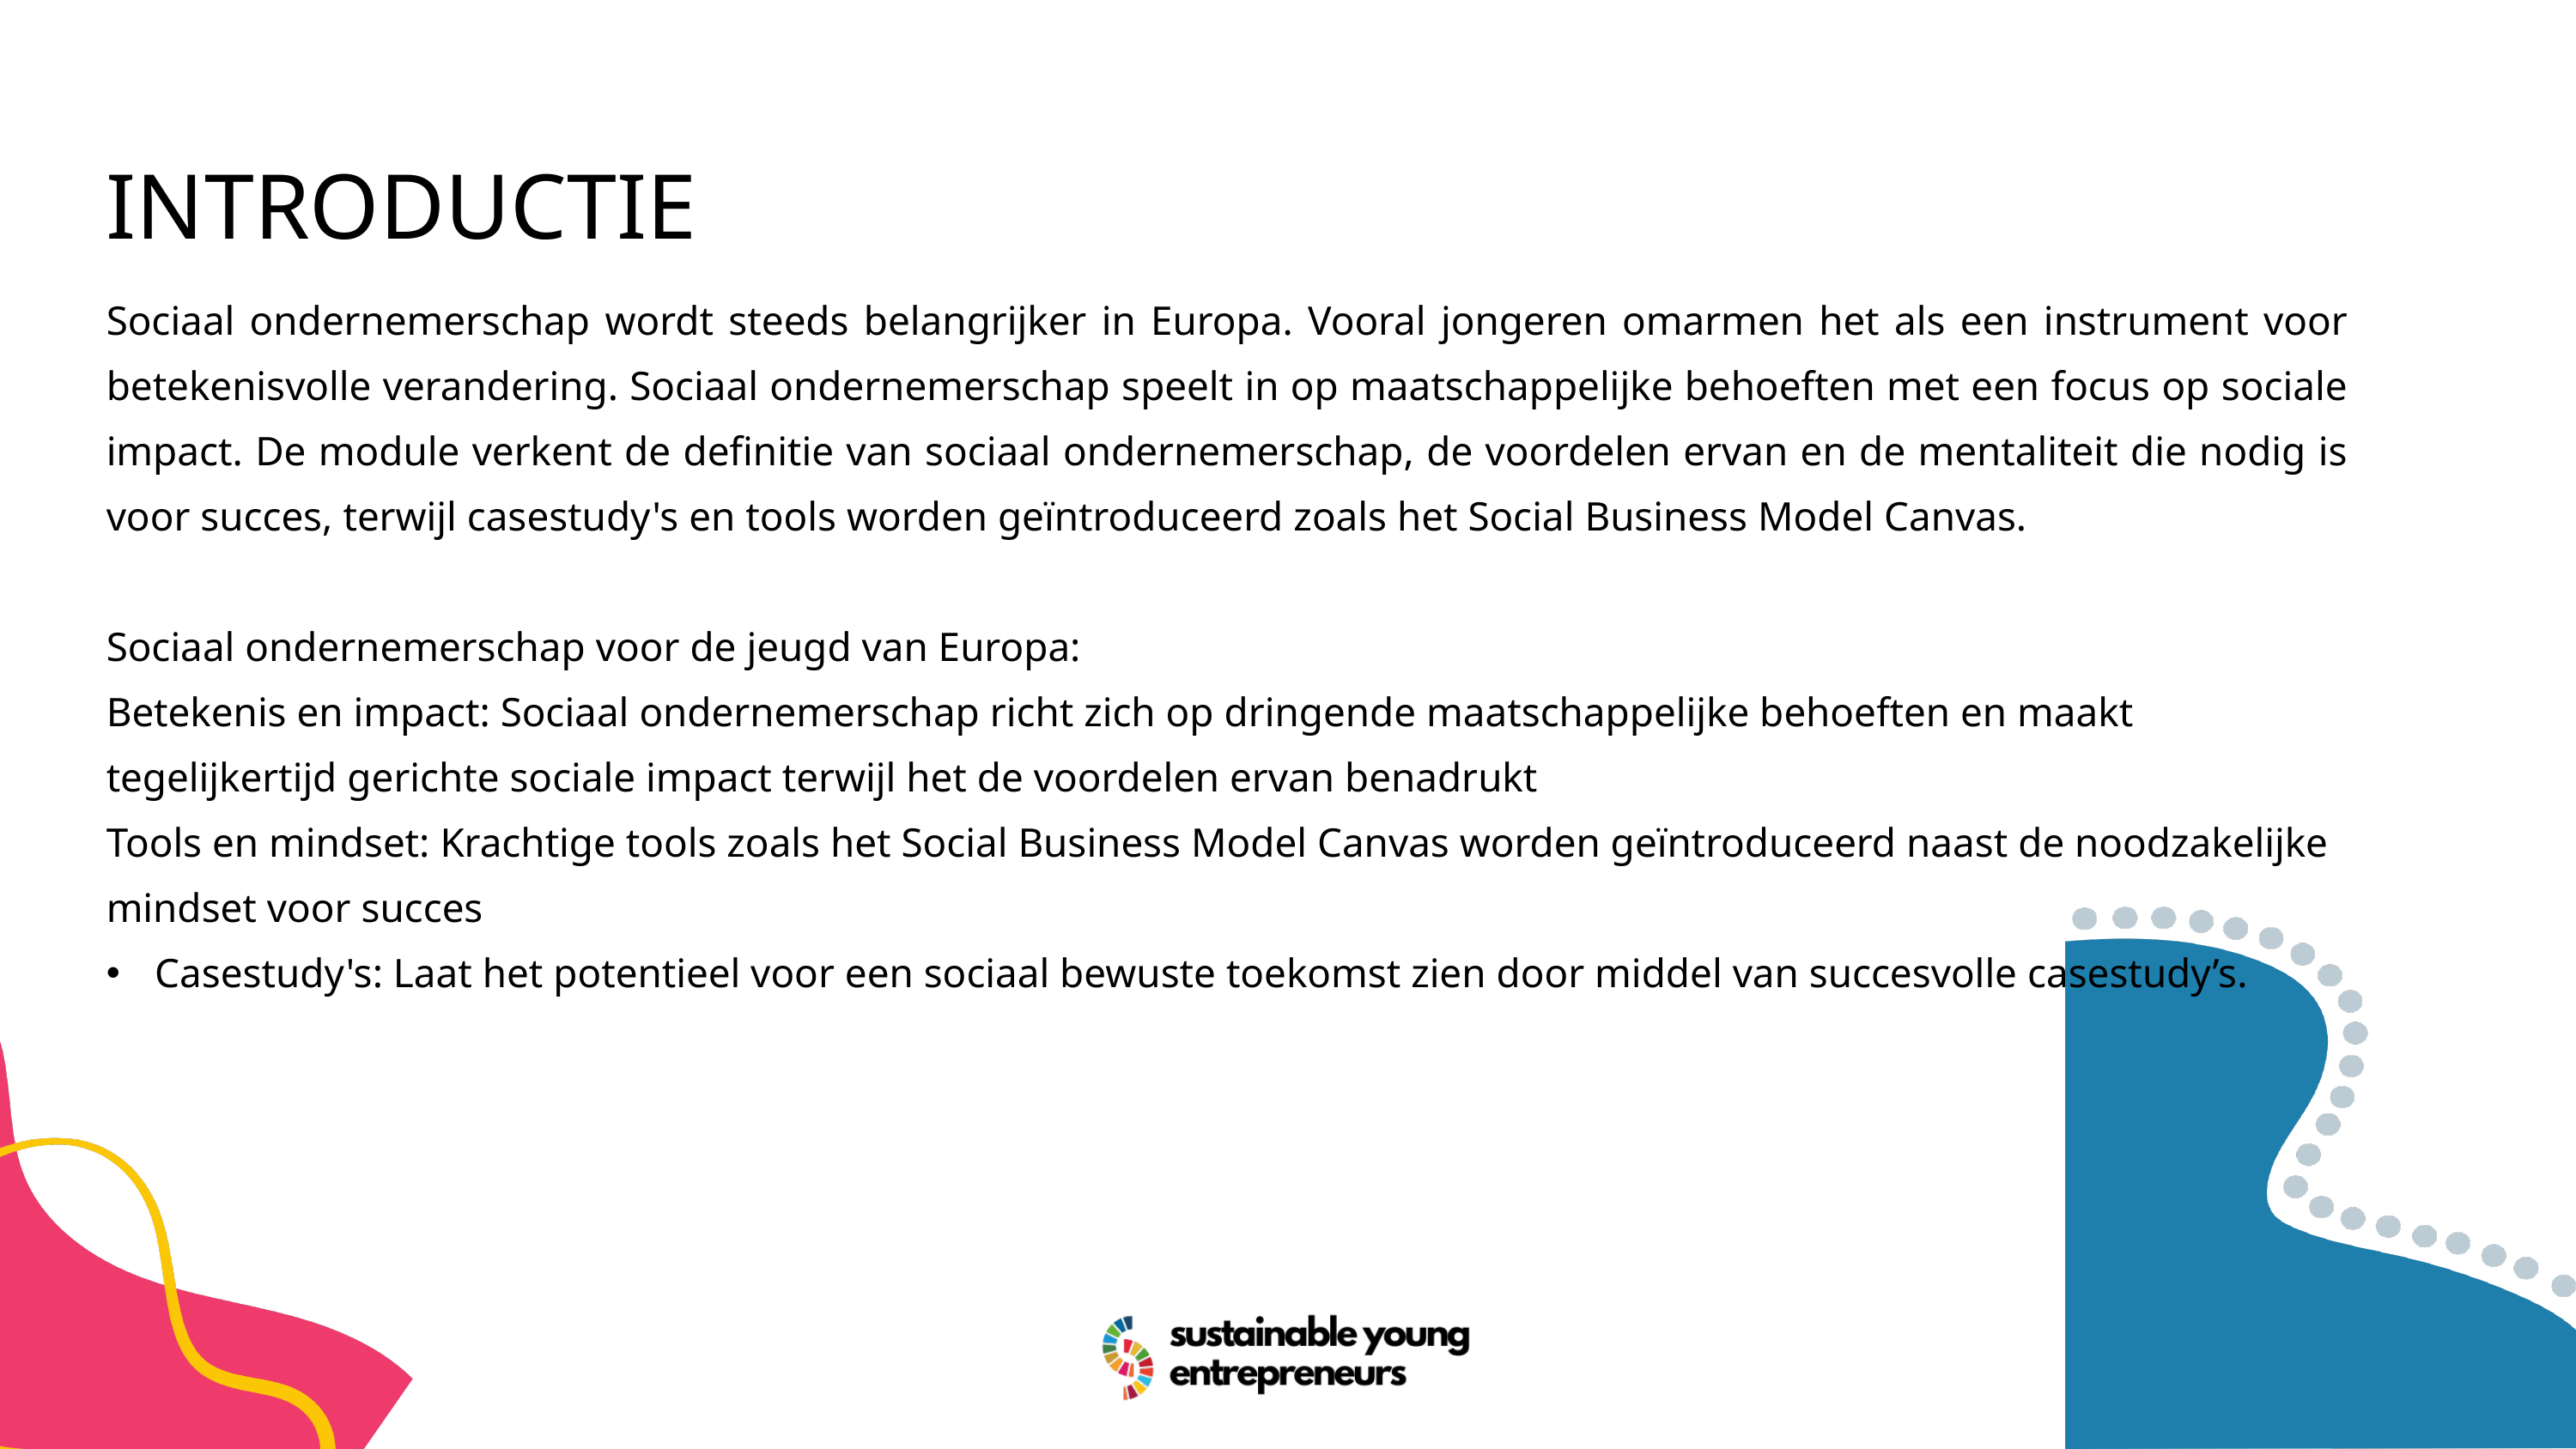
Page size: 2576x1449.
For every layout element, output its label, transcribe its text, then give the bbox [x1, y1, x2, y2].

text_box Sociaal ondernemerschap wordt steeds belangrijker in Europa. Vooral jongeren omarmen het als een instrument voor betekenisvolle verandering. Sociaal ondernemerschap speelt in op maatschappelijke behoeften met een focus op sociale impact. De module verkent de definitie van sociaal ondernemerschap, de voordelen ervan en de mentaliteit die nodig is voor succes, terwijl casestudy's en tools worden geïntroduceerd zoals het Social Business Model Canvas. Sociaal ondernemerschap voor de jeugd van Europa: Betekenis en impact: Sociaal ondernemerschap richt zich op dringende maatschappelijke behoeften en maakt tegelijkertijd gerichte sociale impact terwijl het de voordelen ervan benadrukt Tools en mindset: Krachtige tools zoals het Social Business Model Canvas worden geïntroduceerd naast de noodzakelijke mindset voor succes Casestudy's: Laat het potentieel voor een sociaal bewuste toekomst zien door middel van succesvolle casestudy’s. [106, 277, 2349, 996]
text_box [2065, 906, 2576, 1449]
text_box INTRODUCTIE [106, 131, 1288, 257]
text_box [0, 978, 466, 1449]
text_box [1086, 1303, 1490, 1416]
